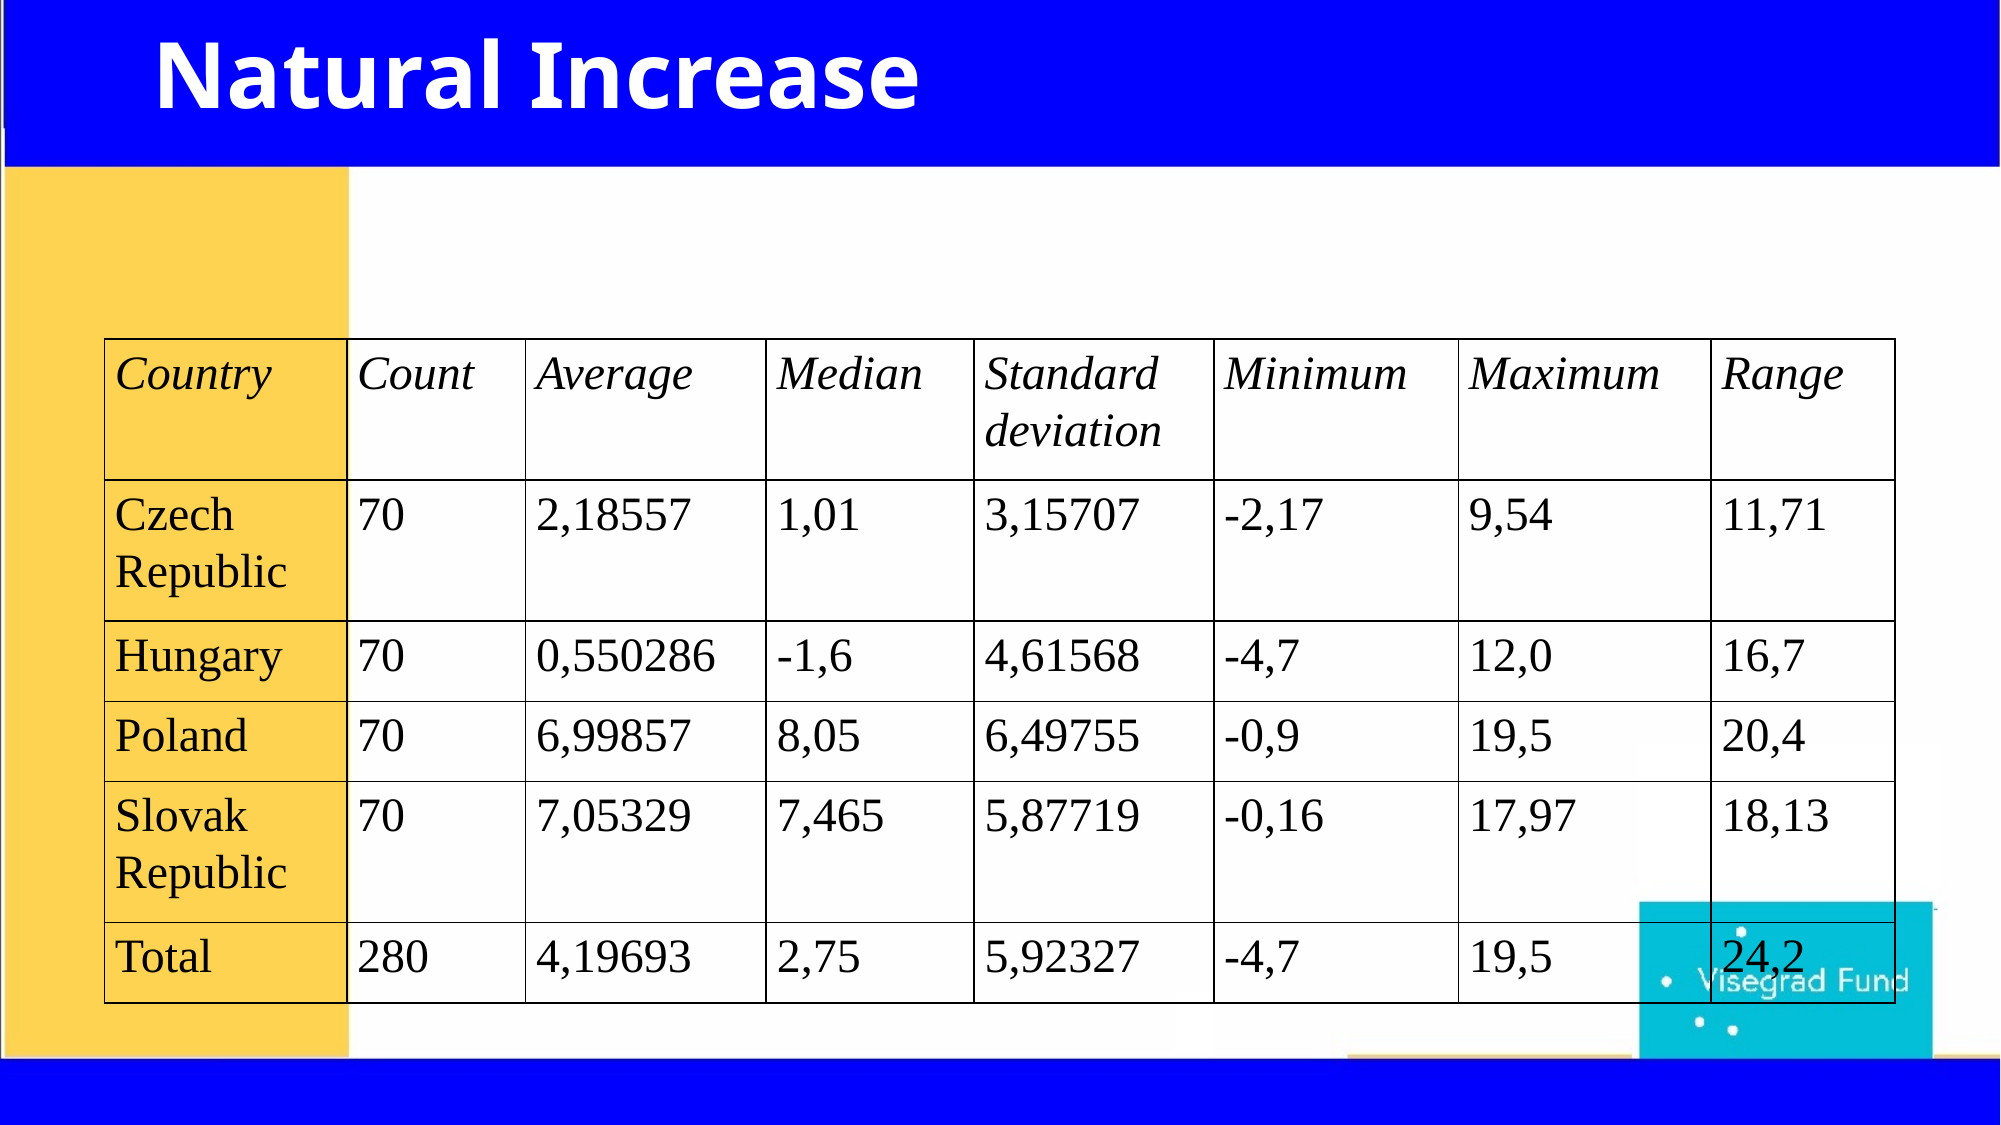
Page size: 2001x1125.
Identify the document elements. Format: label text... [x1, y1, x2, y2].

table_cell 0,550286 [526, 622, 765, 701]
table_cell 5,92327 [975, 923, 1213, 1002]
table_cell 3,15707 [975, 481, 1213, 620]
table_cell 24,2 [1712, 923, 1894, 1002]
title Natural Increase [137, 20, 1863, 137]
table_cell 70 [348, 782, 525, 922]
table_cell 2,18557 [526, 481, 765, 620]
table_header Count [348, 340, 525, 479]
table_cell Poland [105, 702, 346, 781]
table_cell -0,9 [1215, 702, 1458, 781]
table_cell 16,7 [1712, 622, 1894, 701]
table_cell 19,5 [1459, 702, 1710, 781]
table_cell 280 [348, 923, 525, 1002]
table_cell 70 [348, 481, 525, 620]
table_cell 9,54 [1459, 481, 1710, 620]
table_cell -1,6 [767, 622, 973, 701]
table_cell -4,7 [1215, 622, 1458, 701]
table_cell 12,0 [1459, 622, 1710, 701]
table_header Minimum [1215, 340, 1458, 479]
table_cell 6,49755 [975, 702, 1213, 781]
picture [0, 0, 2001, 1125]
table_cell 5,87719 [975, 782, 1213, 922]
table_cell 7,05329 [526, 782, 765, 922]
table_cell 70 [348, 622, 525, 701]
table_cell Czech Republic [105, 481, 346, 620]
table_cell Hungary [105, 622, 346, 701]
table_cell -0,16 [1215, 782, 1458, 922]
table_header Country [105, 340, 346, 479]
table_cell 8,05 [767, 702, 973, 781]
table_cell 7,465 [767, 782, 973, 922]
table_cell -2,17 [1215, 481, 1458, 620]
table_cell 2,75 [767, 923, 973, 1002]
table_header Maximum [1459, 340, 1710, 479]
table_cell Total [105, 923, 346, 1002]
table_cell 1,01 [767, 481, 973, 620]
table_cell 18,13 [1712, 782, 1894, 922]
table_cell 19,5 [1459, 923, 1710, 1002]
table_header Average [526, 340, 765, 479]
table_header Standard deviation [975, 340, 1213, 479]
table_cell 6,99857 [526, 702, 765, 781]
table_header Median [767, 340, 973, 479]
table_cell 11,71 [1712, 481, 1894, 620]
table_cell -4,7 [1215, 923, 1458, 1002]
table_cell 17,97 [1459, 782, 1710, 922]
table_header Range [1712, 340, 1894, 479]
table_cell 20,4 [1712, 702, 1894, 781]
table_cell 4,19693 [526, 923, 765, 1002]
table_cell Slovak Republic [105, 782, 346, 922]
table_cell 4,61568 [975, 622, 1213, 701]
table_cell 70 [348, 702, 525, 781]
